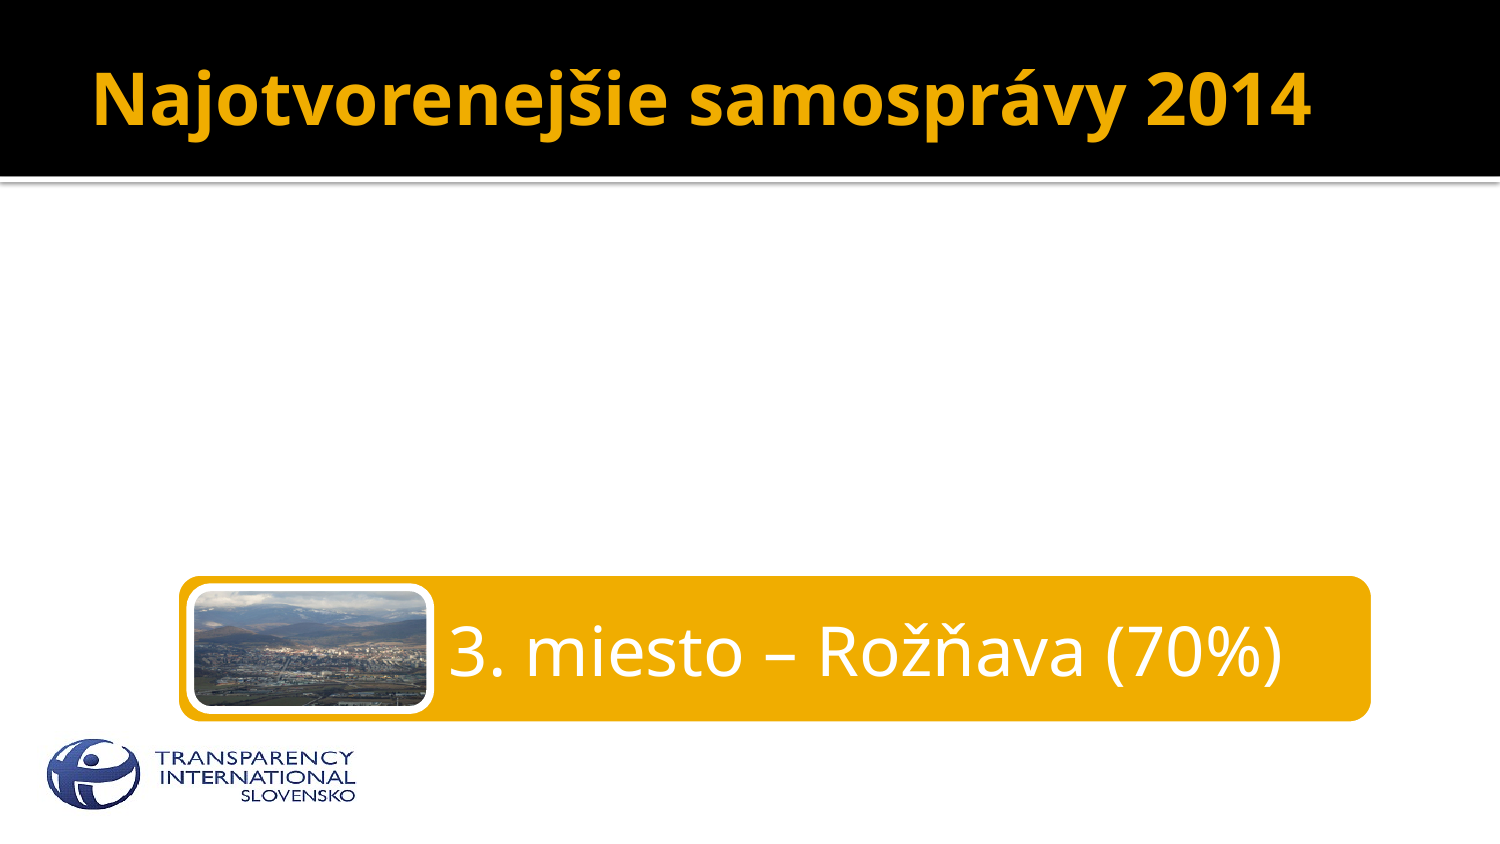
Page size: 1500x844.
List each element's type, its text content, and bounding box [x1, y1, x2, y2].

picture [37, 731, 357, 817]
title Najotvorenejšie samosprávy 2014 [75, 19, 1425, 174]
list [174, 571, 1375, 726]
